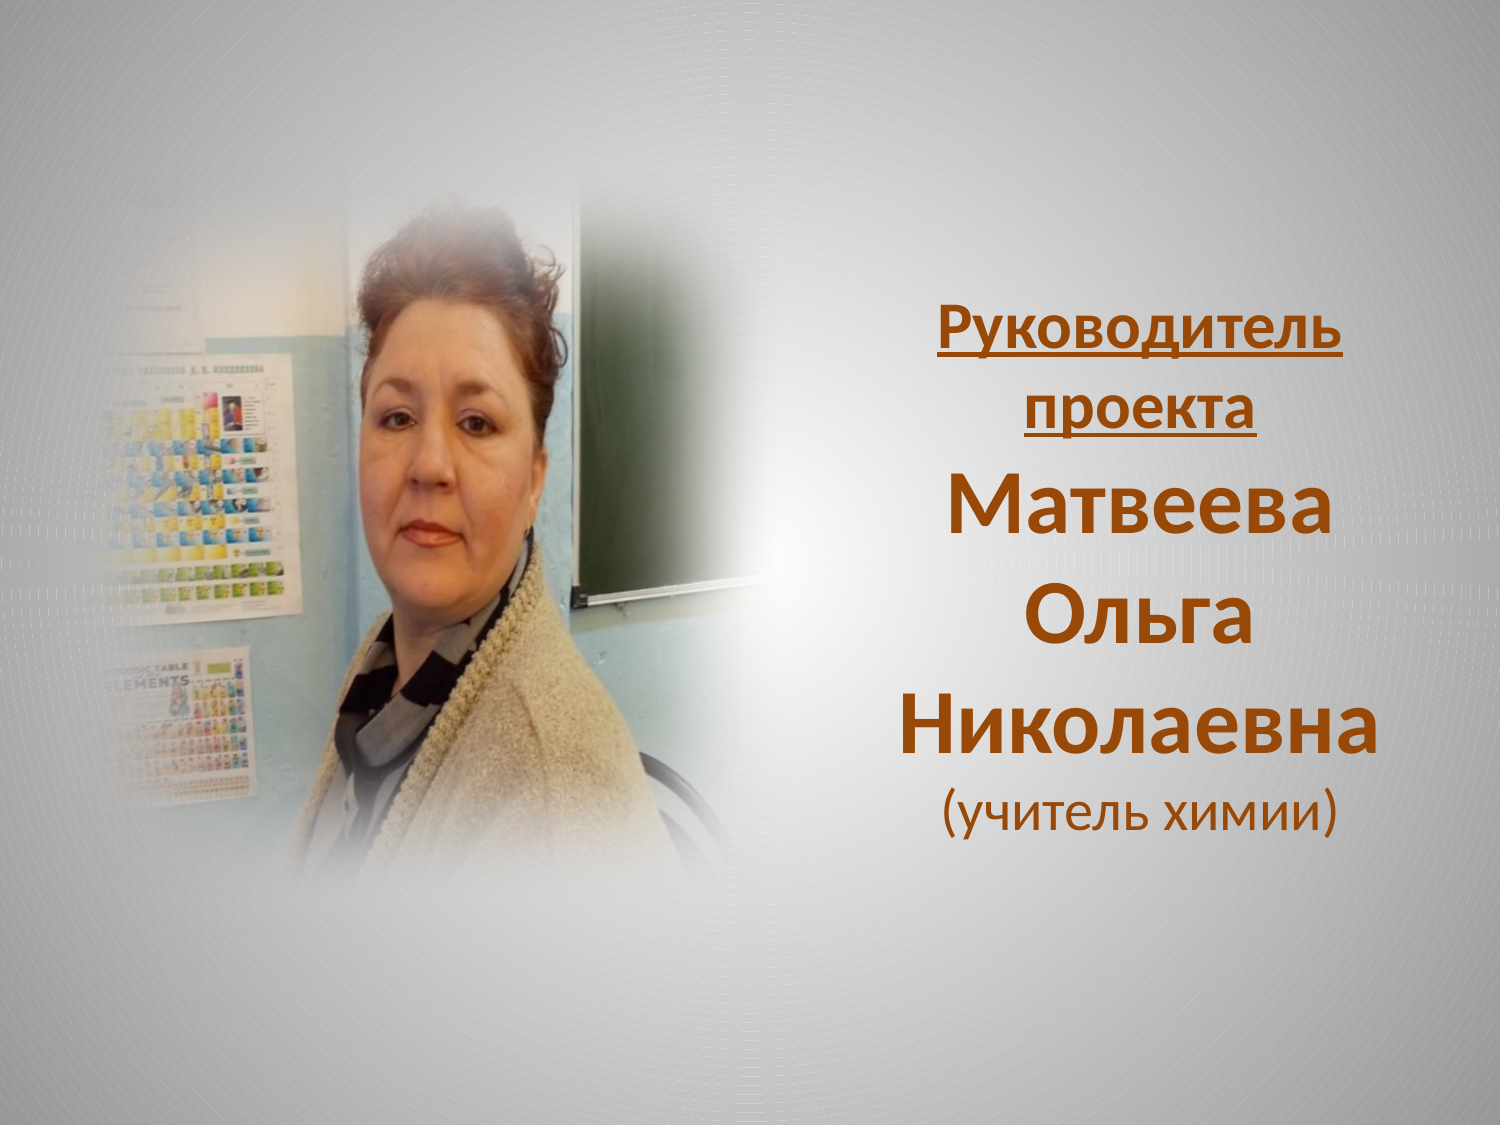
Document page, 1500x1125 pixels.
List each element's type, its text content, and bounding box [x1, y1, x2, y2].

title Руководитель проекта Матвеева Ольга Николаевна (учитель химии) [855, 45, 1425, 1079]
picture [70, 163, 786, 903]
